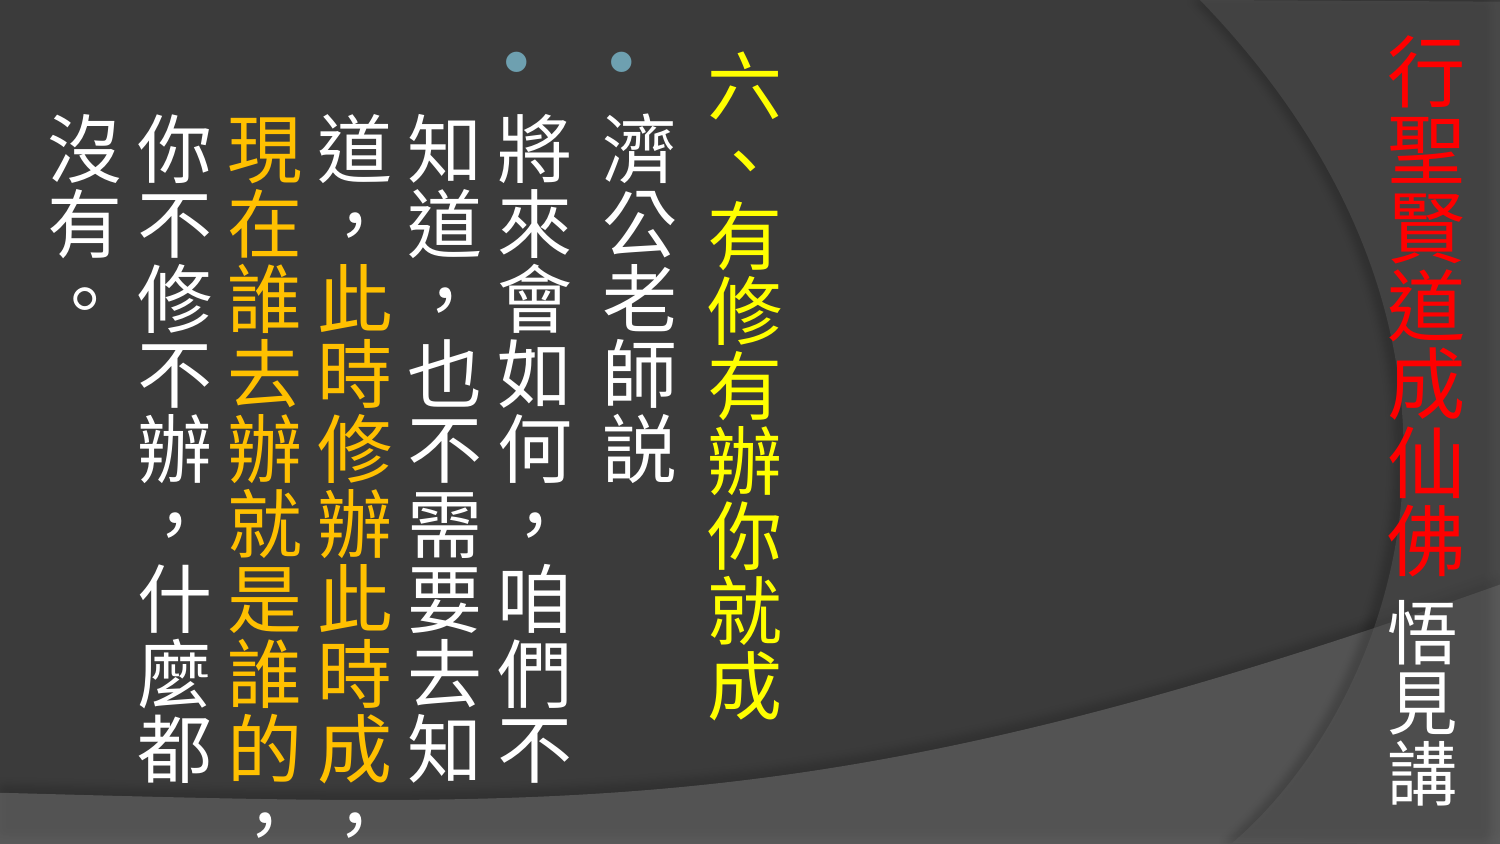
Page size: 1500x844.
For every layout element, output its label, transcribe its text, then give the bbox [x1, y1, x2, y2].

list 六、有修有辦你就成 濟公老師説 將來會如何，咱們不知道，也不需要去知道，此時修辦此時成，現在誰去辦就是誰的，你不修不辦，什麼都沒有。 [29, 27, 1365, 820]
title 行聖賢道成仙佛 悟見講 [1364, 21, 1483, 820]
